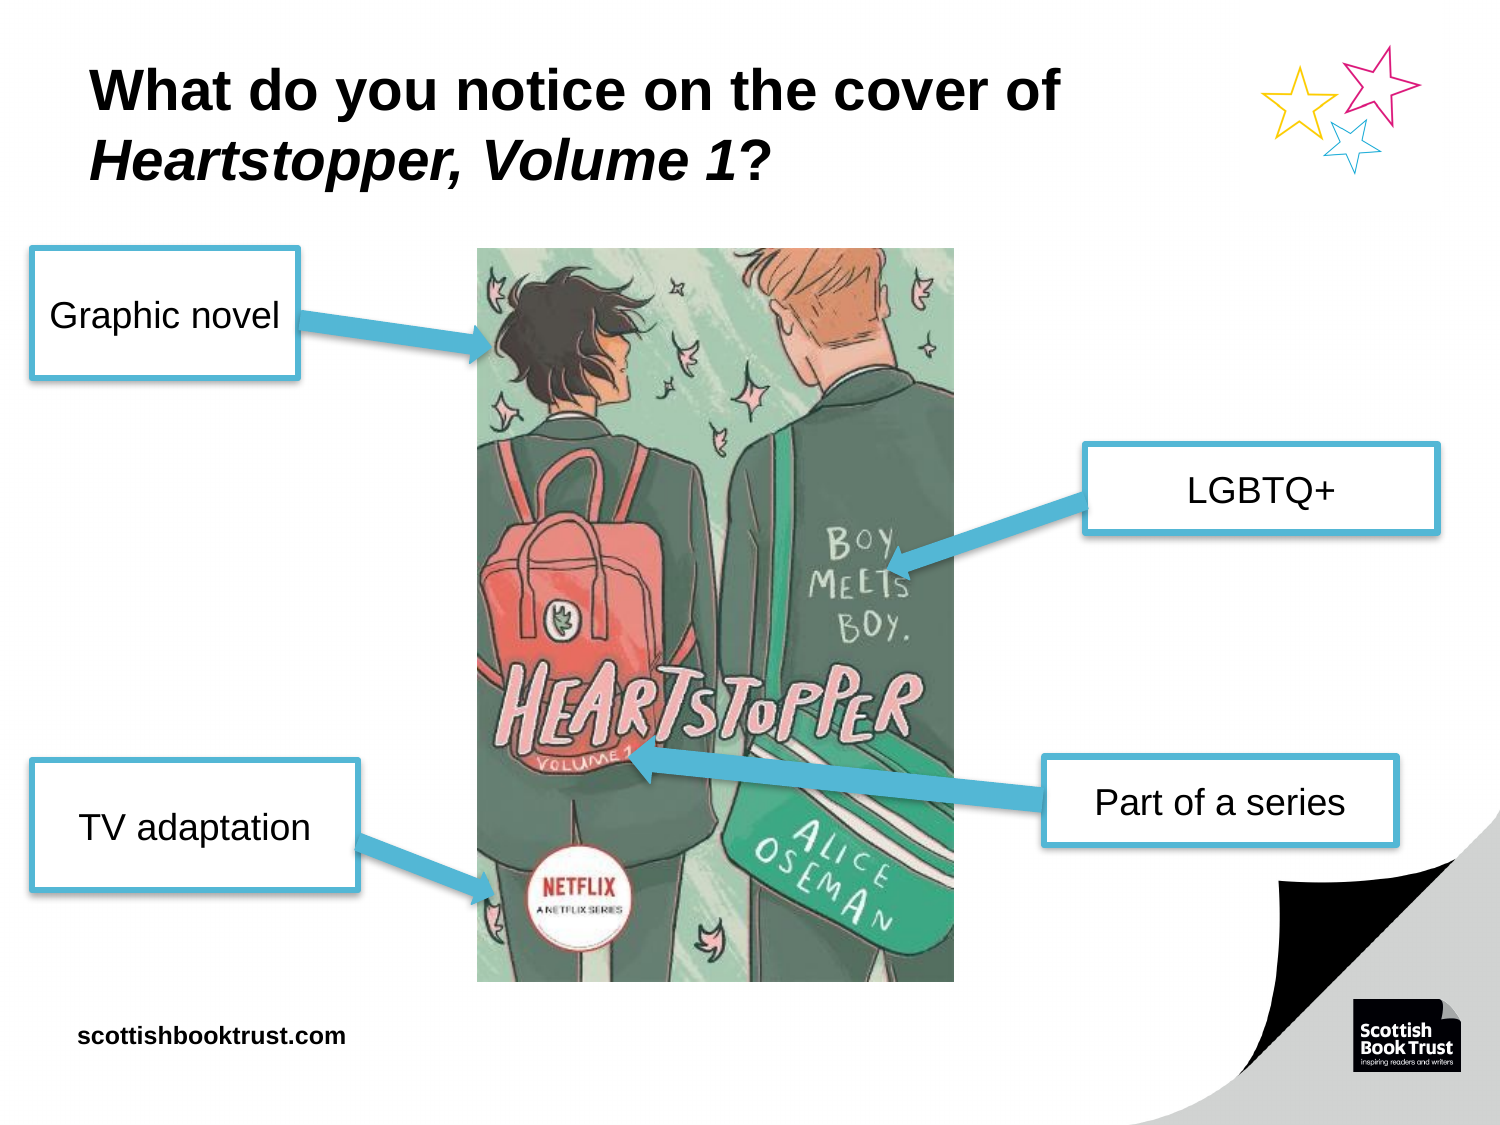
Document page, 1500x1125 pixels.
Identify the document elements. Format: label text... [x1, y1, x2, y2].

text_box [959, 778, 1044, 813]
text_box [298, 309, 472, 364]
text_box scottishbooktrust.com [62, 1012, 513, 1058]
text_box TV adaptation [31, 760, 359, 891]
text_box Part of a series [1044, 756, 1397, 846]
text_box LGBTQ+ [1085, 443, 1438, 533]
title What do you notice on the cover of Heartstopper, Volume 1? [75, 45, 1425, 233]
text_box [354, 833, 472, 897]
text_box [959, 491, 1089, 555]
picture [0, 0, 1500, 1125]
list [1239, 0, 1442, 212]
text_box Graphic novel [31, 248, 299, 379]
